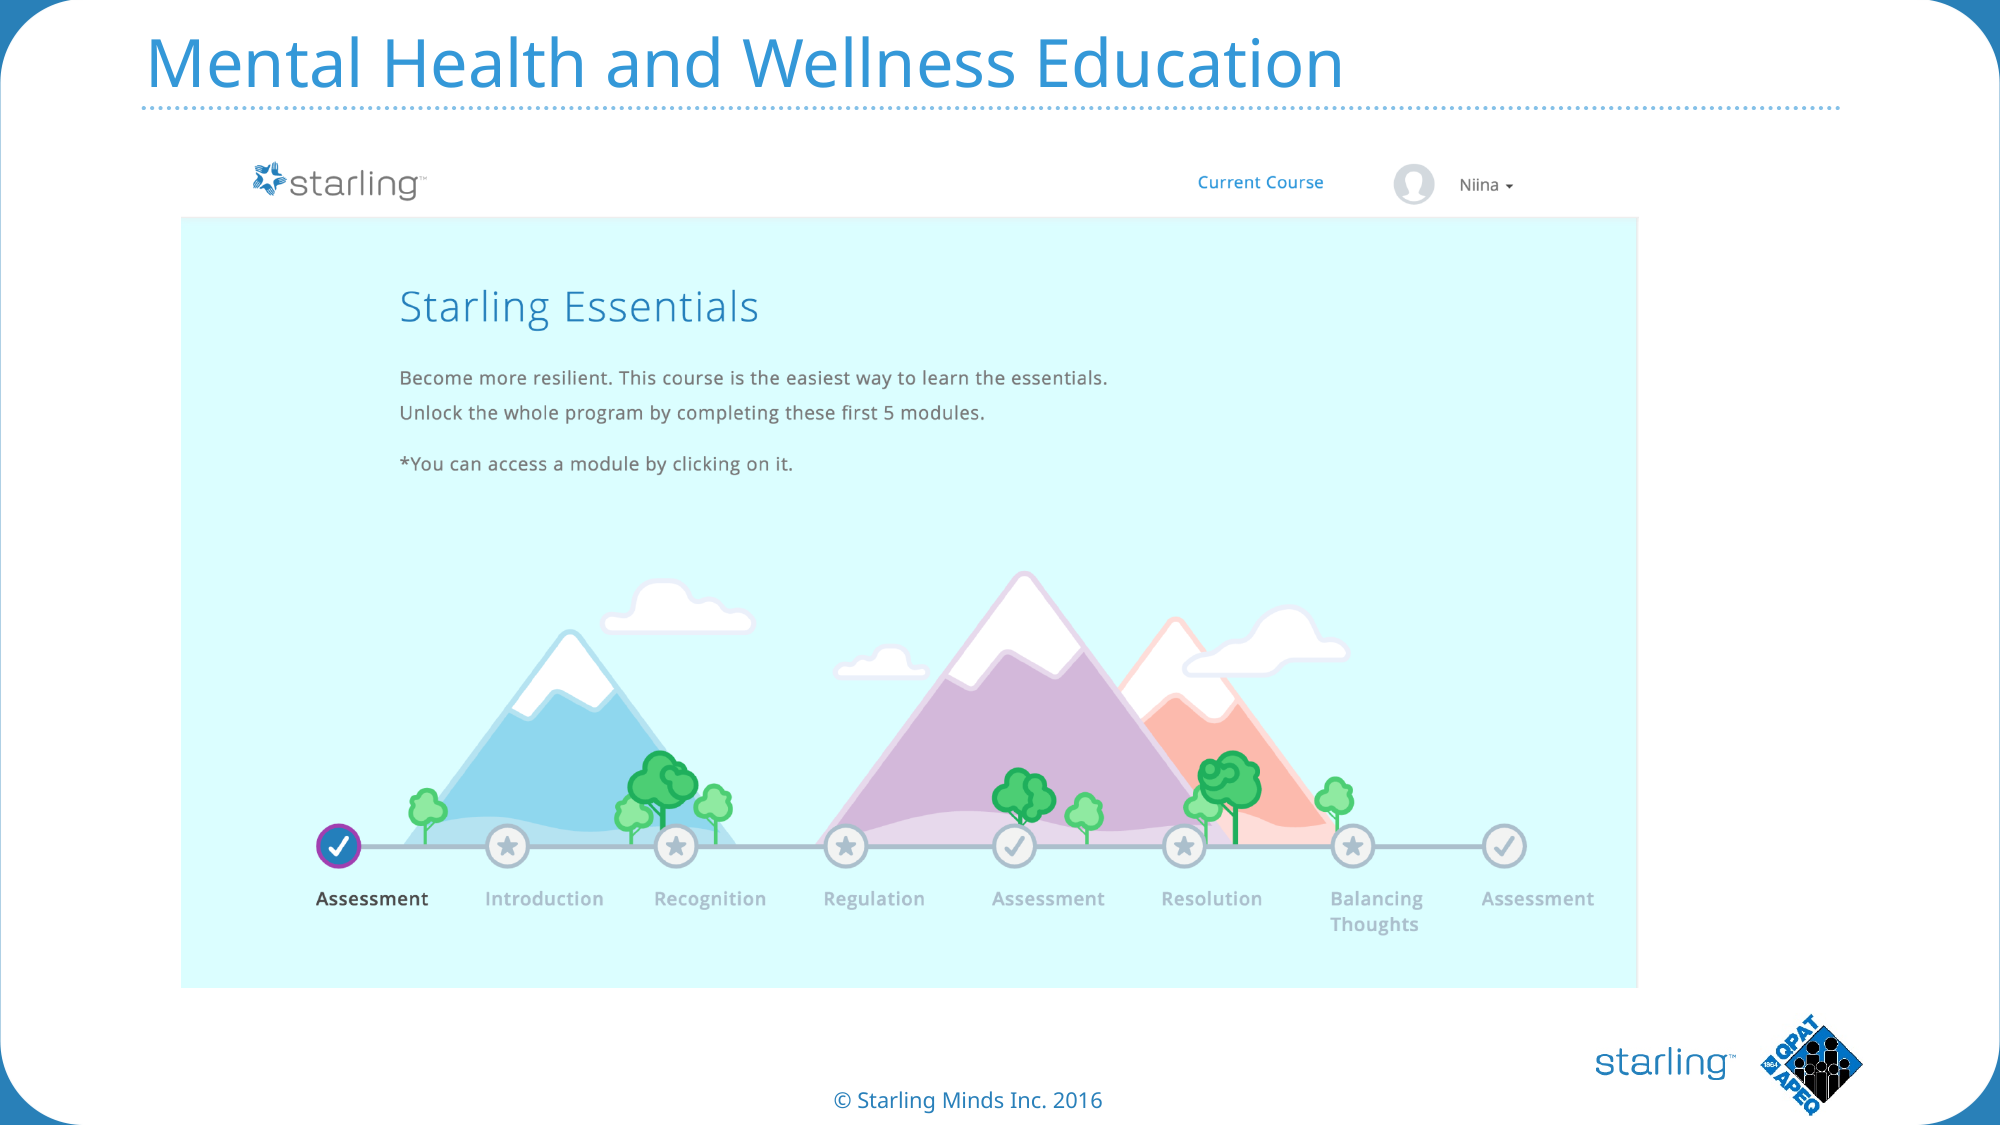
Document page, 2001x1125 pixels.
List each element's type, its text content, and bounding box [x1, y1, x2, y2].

picture [0, 0, 2000, 1125]
title Mental Health and Wellness Education [145, 30, 1748, 98]
